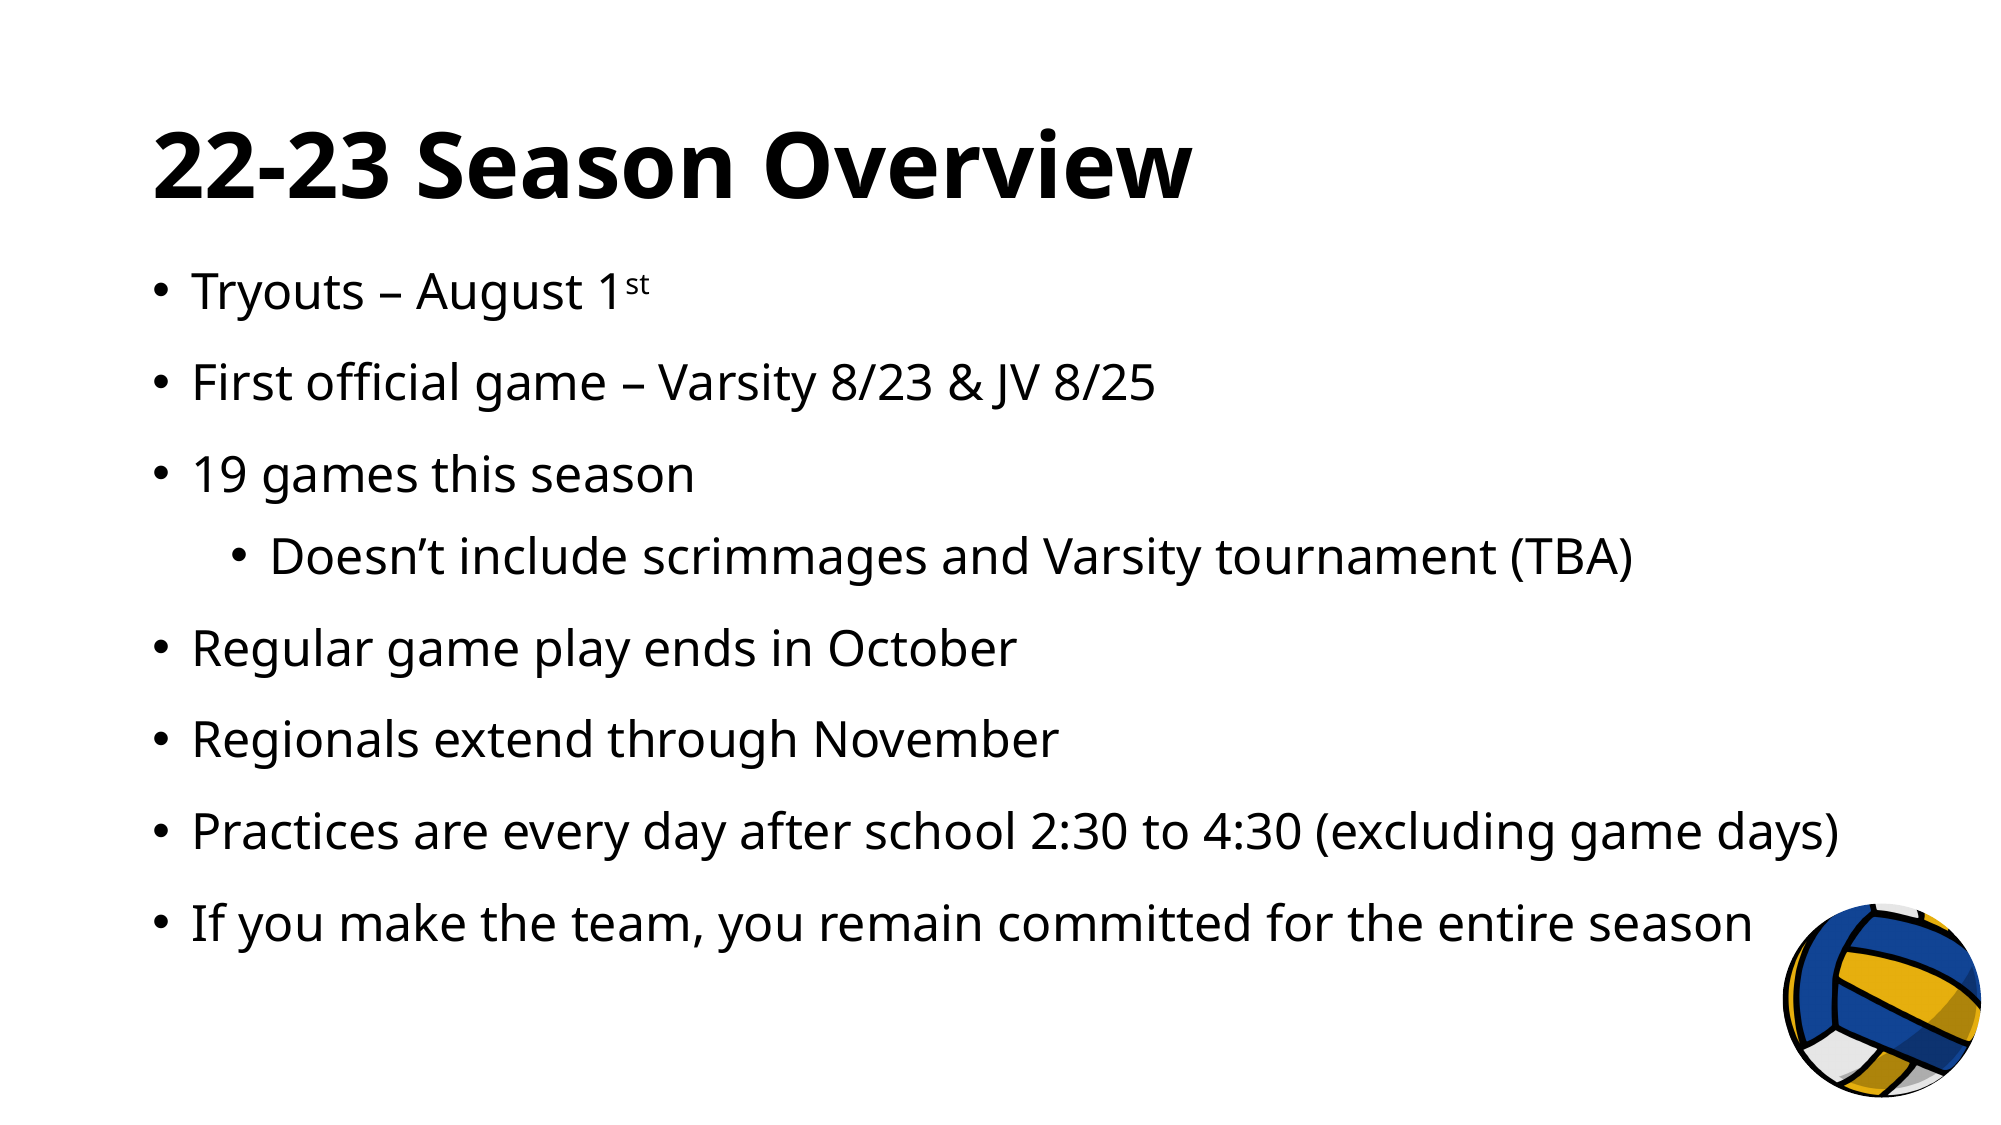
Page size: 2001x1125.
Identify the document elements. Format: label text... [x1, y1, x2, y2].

title 22-23 Season Overview [137, 59, 1863, 239]
picture [1782, 903, 1982, 1098]
list Tryouts – August 1st First official game – Varsity 8/23 & JV 8/25 19 games this season Doesn’t include scrimmages and Varsity tournament (TBA) Regular game play ends in October Regionals extend through November Practices are every day after school 2:30 to 4:30 (excluding game days) If you make the team, you remain committed for the entire season [137, 239, 1863, 1028]
